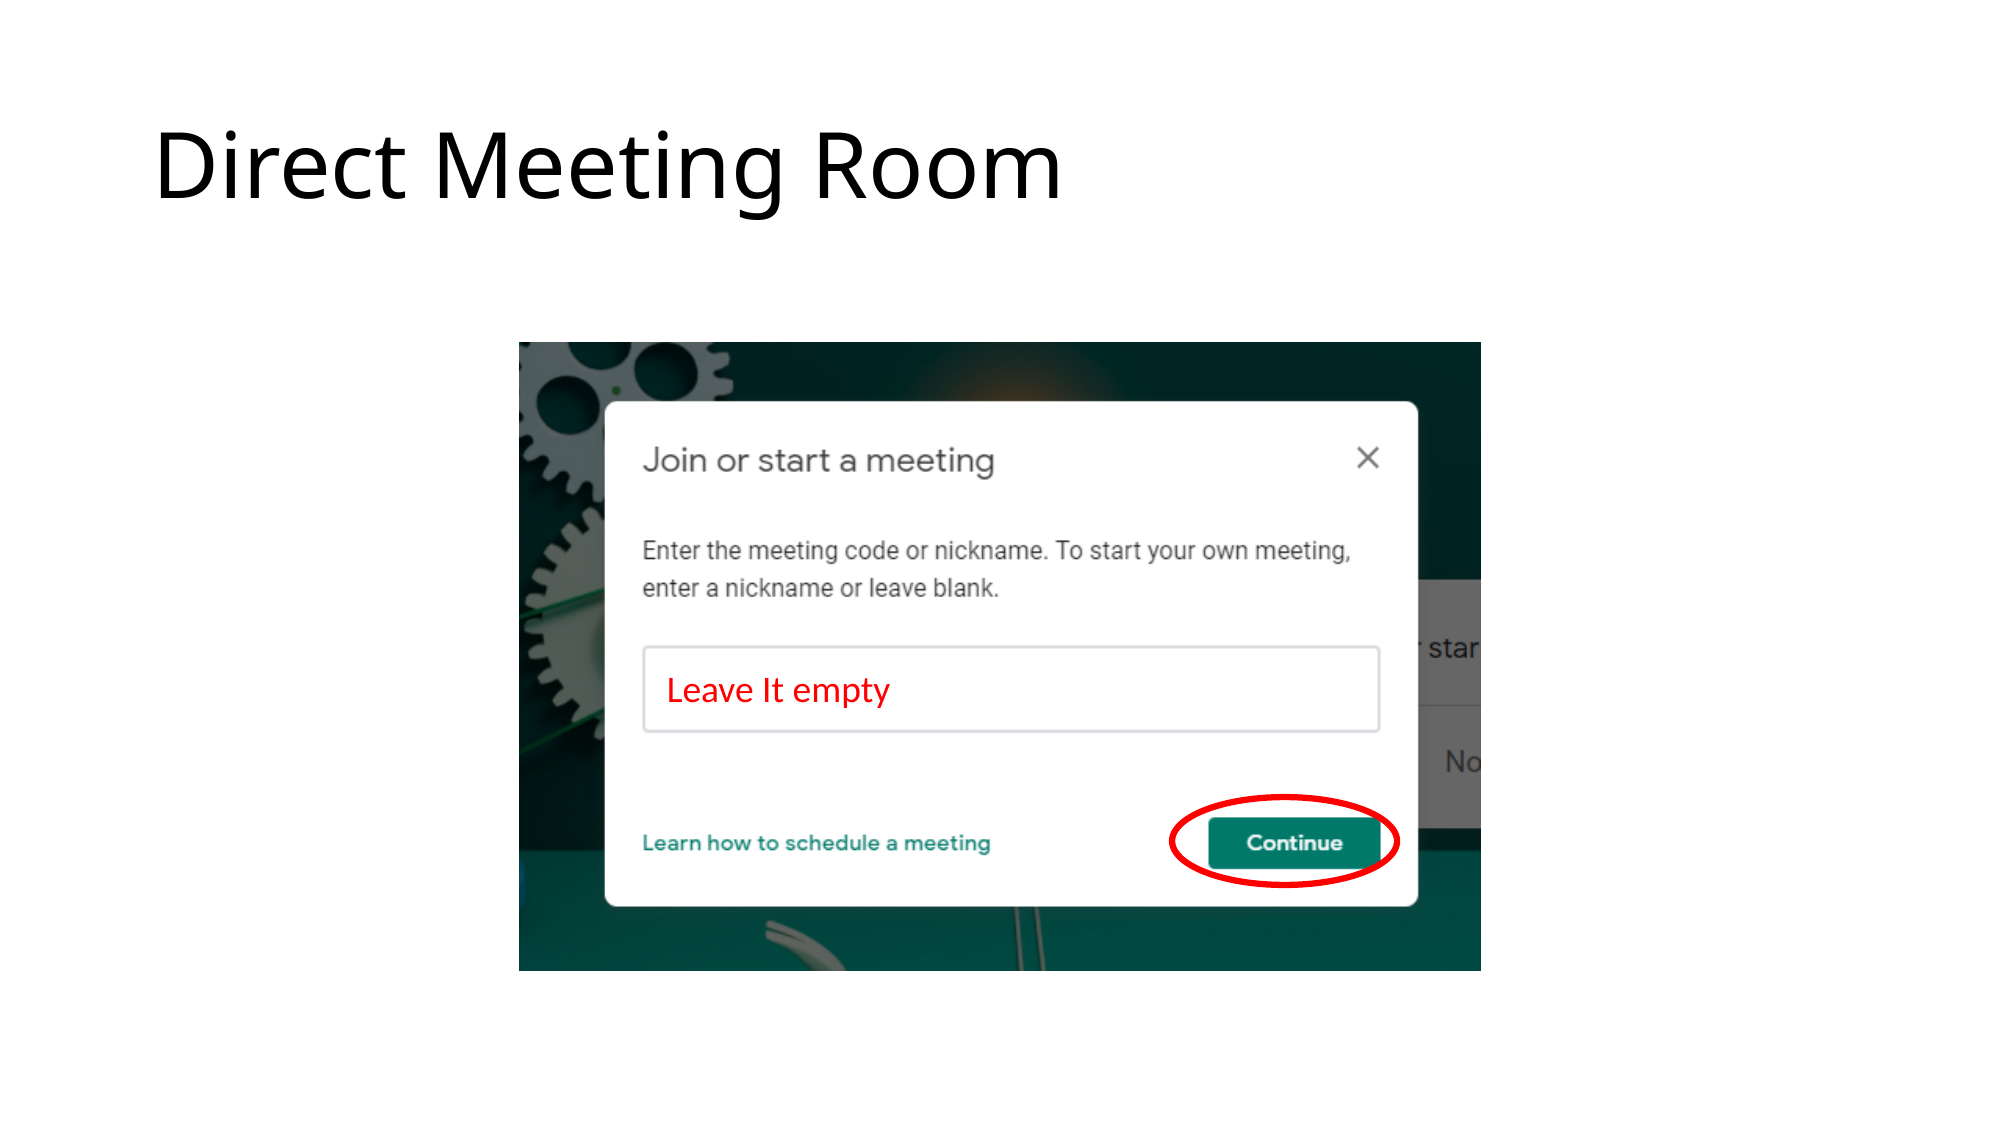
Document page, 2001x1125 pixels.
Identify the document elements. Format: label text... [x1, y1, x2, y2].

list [519, 342, 1481, 971]
title Direct Meeting Room [137, 59, 1863, 278]
